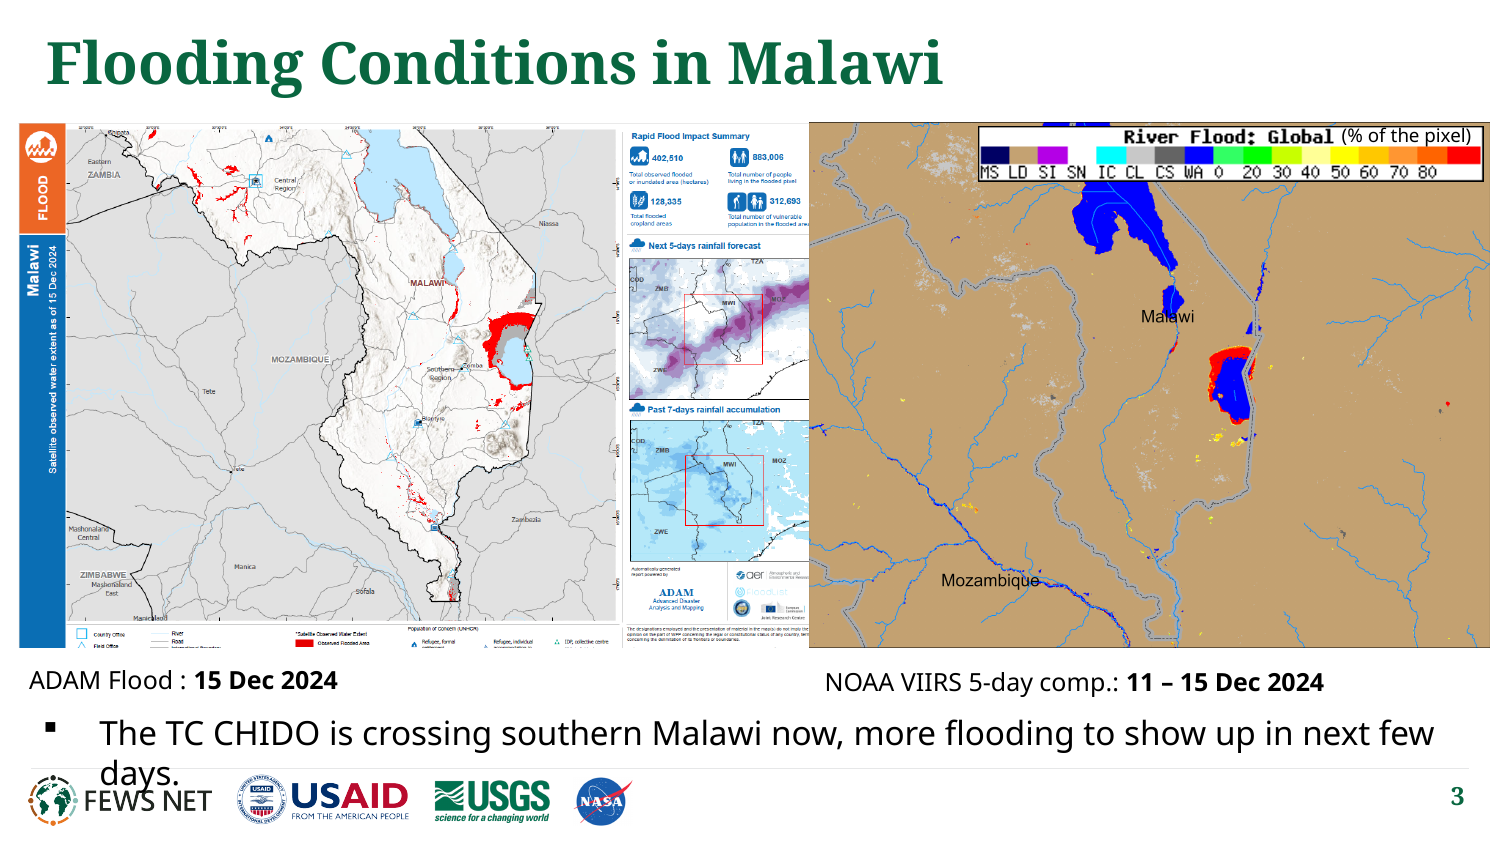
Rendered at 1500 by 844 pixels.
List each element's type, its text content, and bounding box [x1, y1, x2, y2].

text_box The TC CHIDO is crossing southern Malawi now, more flooding to show up in next few days. [28, 704, 1484, 800]
picture [573, 800, 633, 826]
text_box NOAA VIIRS 5-day comp.: 11 – 15 Dec 2024 [809, 659, 1486, 704]
text_box ADAM Flood : 15 Dec 2024 [14, 657, 753, 703]
slide_number 3 [1389, 800, 1480, 830]
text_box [978, 116, 1484, 182]
title Flooding Conditions in Malawi [31, 10, 1380, 105]
picture [28, 800, 553, 844]
picture [18, 122, 1490, 648]
